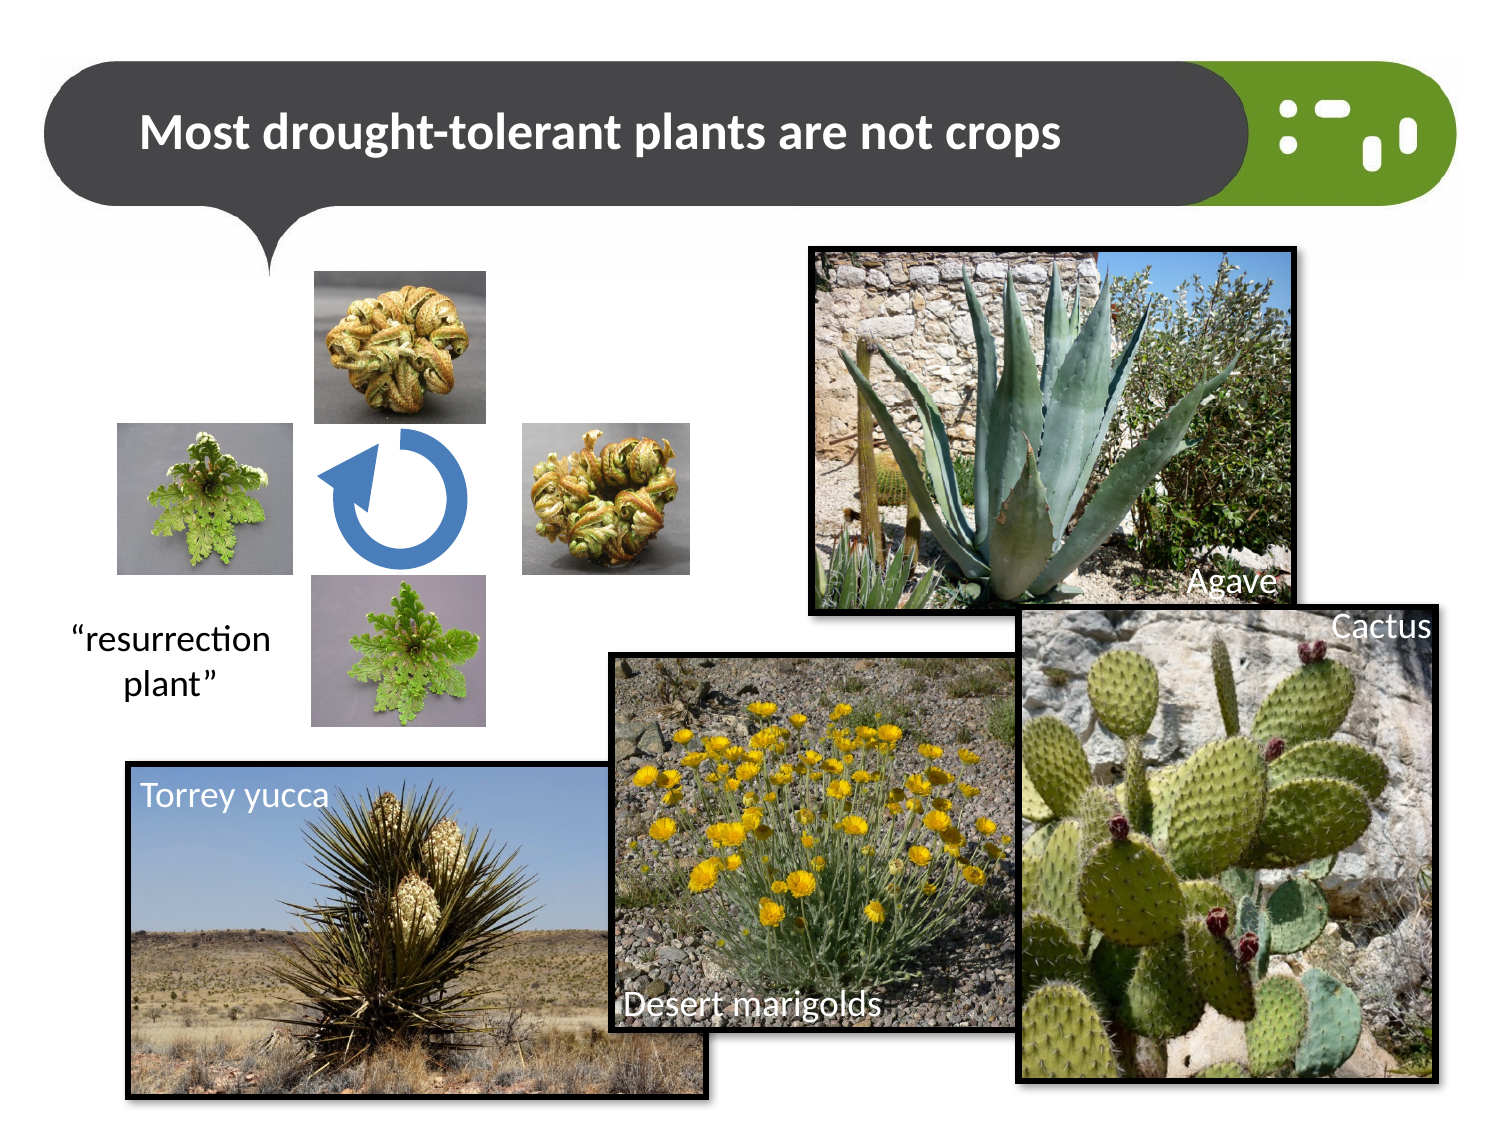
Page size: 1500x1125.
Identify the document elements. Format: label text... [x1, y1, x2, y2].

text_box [607, 658, 1016, 1059]
title Most drought-tolerant plants are not crops [123, 90, 1199, 173]
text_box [1021, 593, 1471, 1078]
picture [41, 57, 1460, 277]
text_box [124, 762, 703, 1095]
text_box “resurrection plant” [28, 606, 112, 712]
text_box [814, 252, 1294, 610]
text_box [117, 270, 690, 728]
